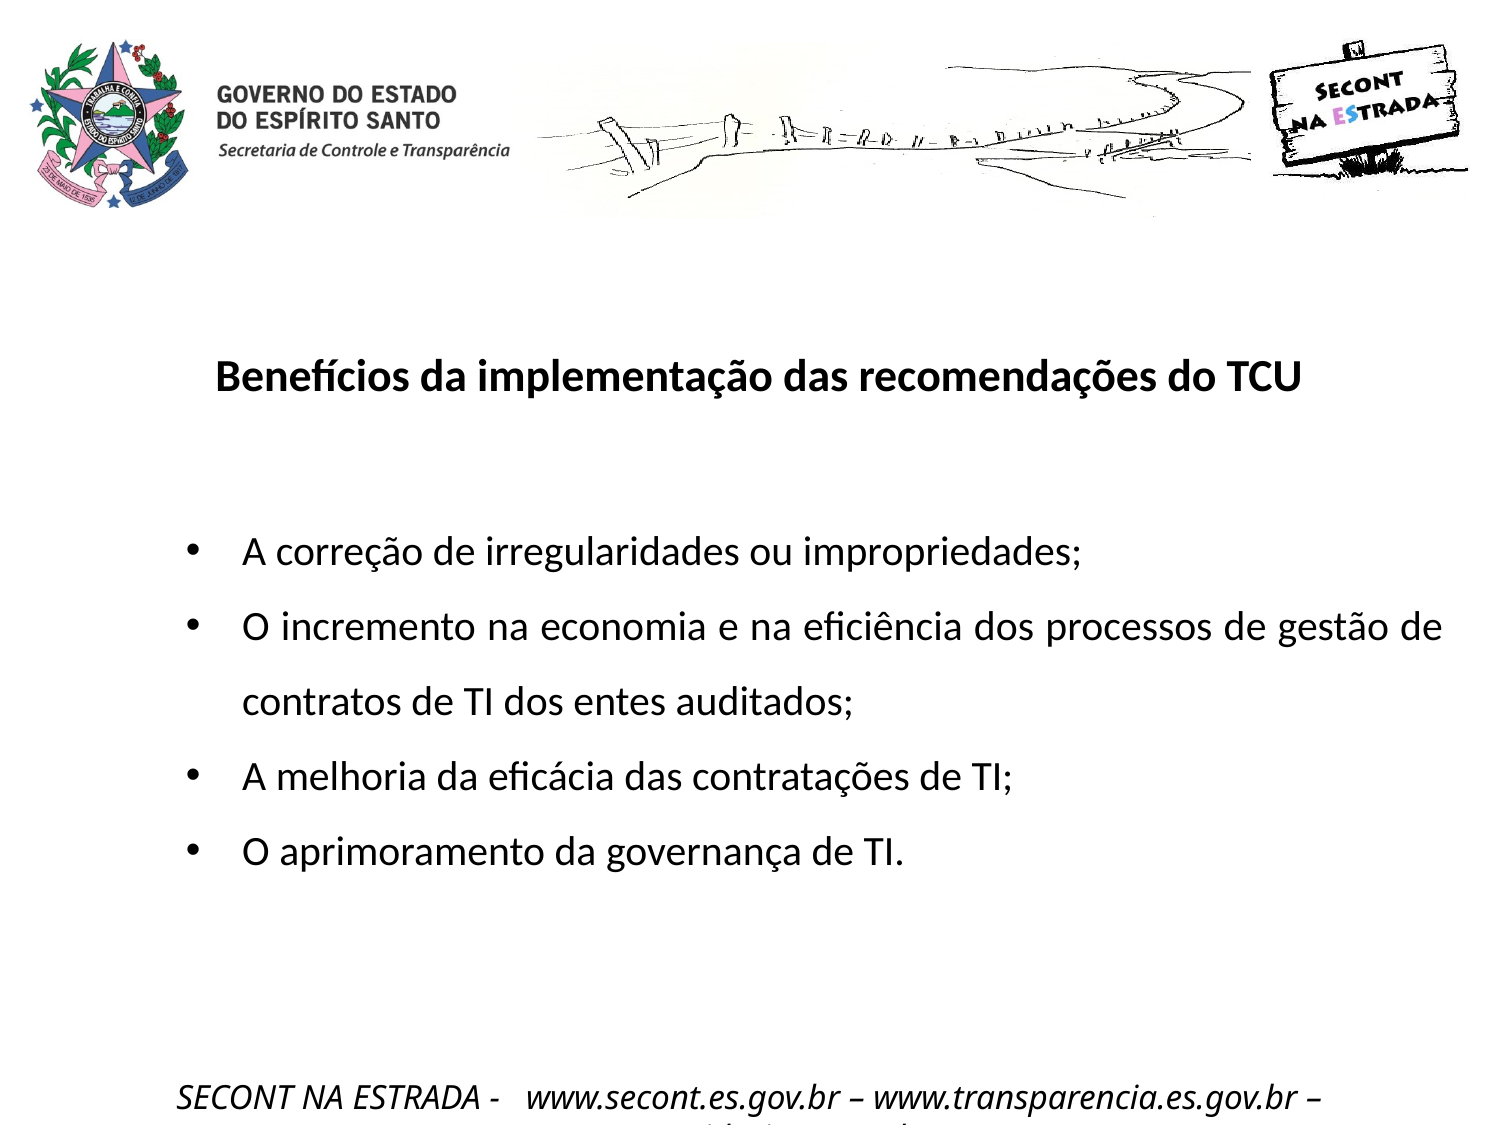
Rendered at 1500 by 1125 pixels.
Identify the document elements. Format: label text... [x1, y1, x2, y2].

text_box SECONT NA ESTRADA - www.secont.es.gov.br – www.transparencia.es.gov.br – www.ouvidoria.es.gov.br [0, 1068, 1500, 1125]
text_box Benefícios da implementação das recomendações do TCU [200, 338, 1329, 408]
picture [29, 18, 1495, 218]
text_box A correção de irregularidades ou impropriedades; O incremento na economia e na eficiência dos processos de gestão de contratos de TI dos entes auditados; A melhoria da eficácia das contratações de TI; O aprimoramento da governança de TI. [171, 491, 1459, 882]
